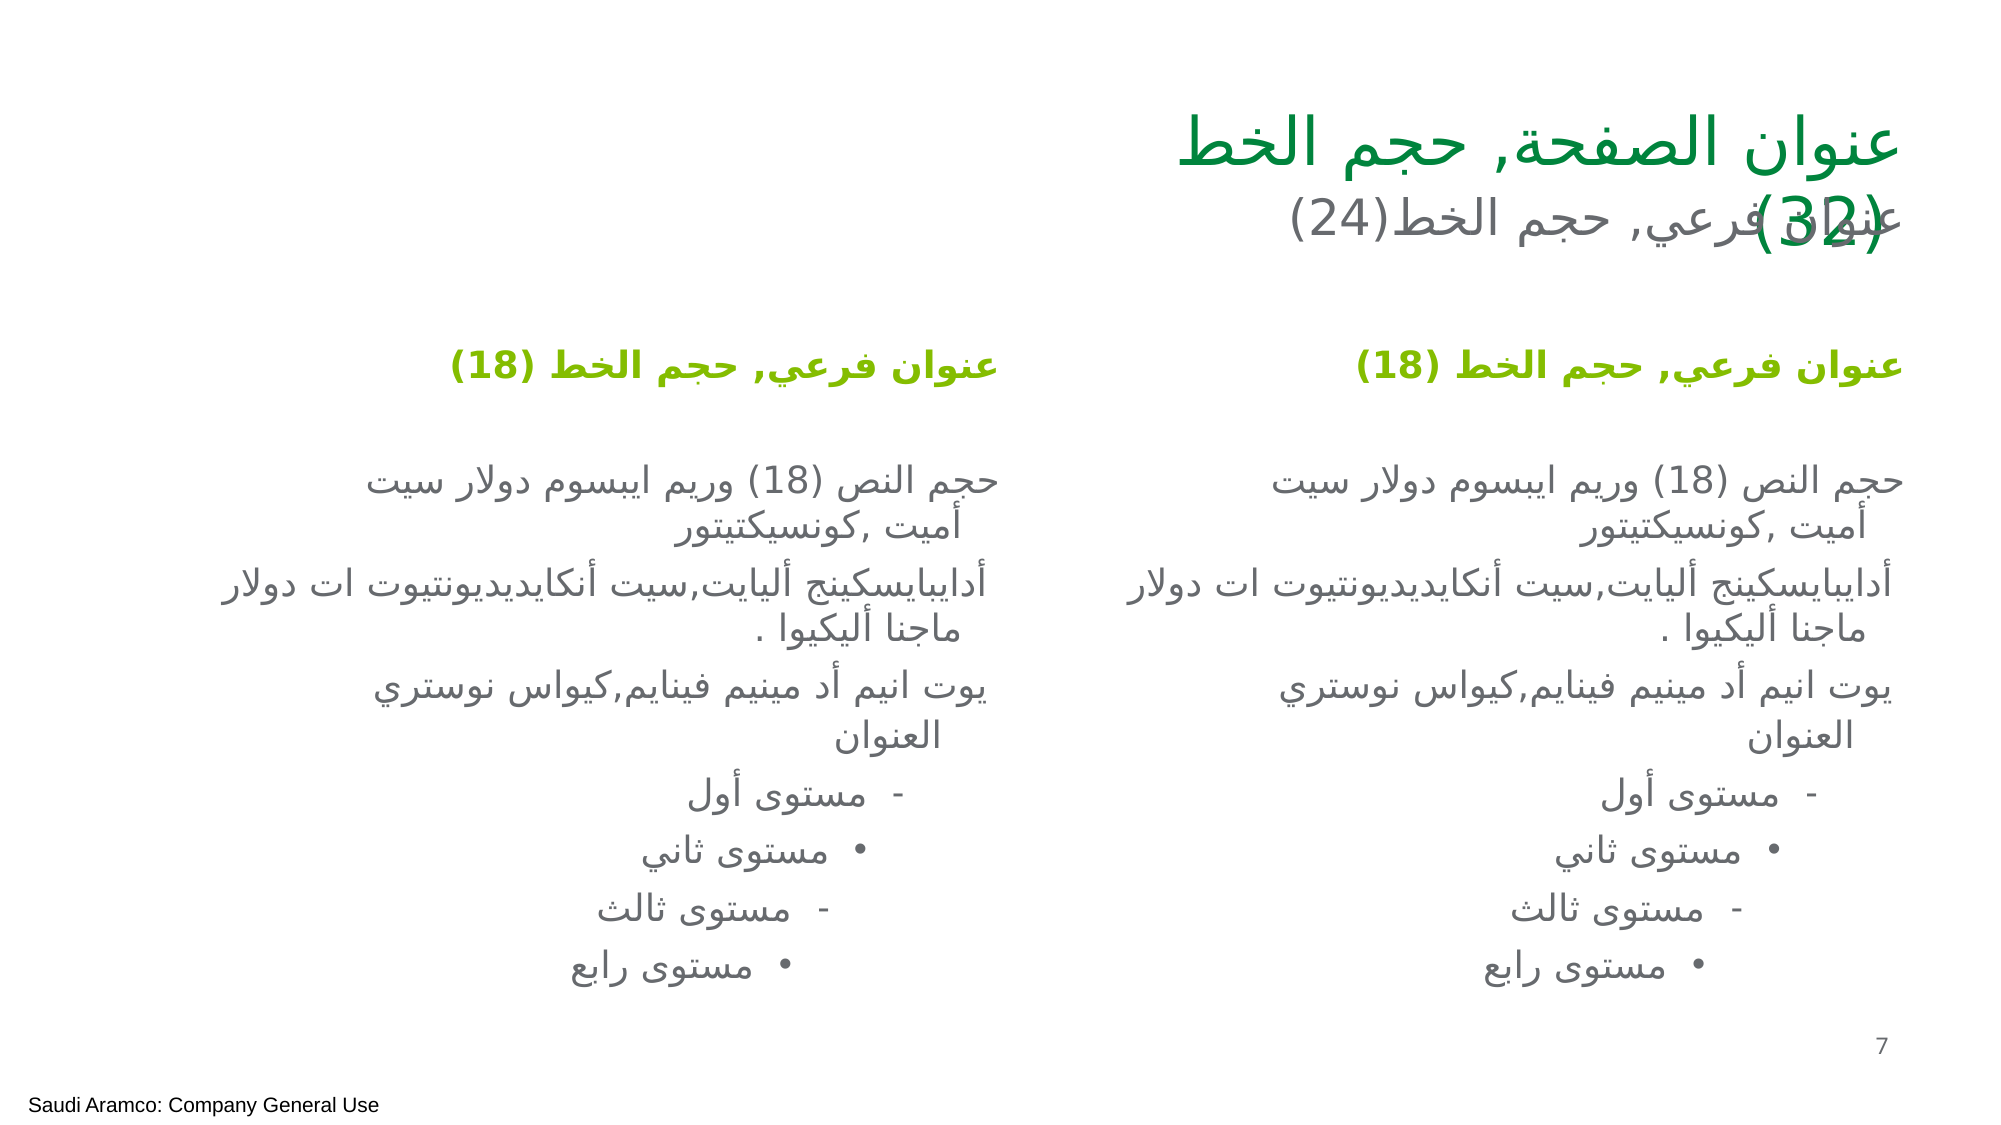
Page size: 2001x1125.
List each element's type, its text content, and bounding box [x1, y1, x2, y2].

text_box العنوان مستوى أول مستوى ثاني مستوى ثالث مستوى رابع [434, 703, 942, 1125]
text_box عنوان فرعي, حجم الخط(24) [1162, 178, 1906, 264]
text_box العنوان مستوى أول مستوى ثاني مستوى ثالث مستوى رابع [1347, 703, 1856, 1125]
text_box عنوان الصفحة, حجم الخط (32) [1162, 91, 1906, 177]
text_box عنوان فرعي, حجم الخط (18) حجم النص (18) وريم ايبسوم دولار سيت أميت ,كونسيكتيتور أدايبايسكينج أليايت,سيت أنكايديديونتيوت ات دولار ماجنا أليكيوا . يوت انيم أد مينيم فينايم,كيواس نوستري [152, 333, 1000, 610]
text_box عنوان فرعي, حجم الخط (18) حجم النص (18) وريم ايبسوم دولار سيت أميت ,كونسيكتيتور أدايبايسكينج أليايت,سيت أنكايديديونتيوت ات دولار ماجنا أليكيوا . يوت انيم أد مينيم فينايم,كيواس نوستري [1058, 333, 1906, 610]
